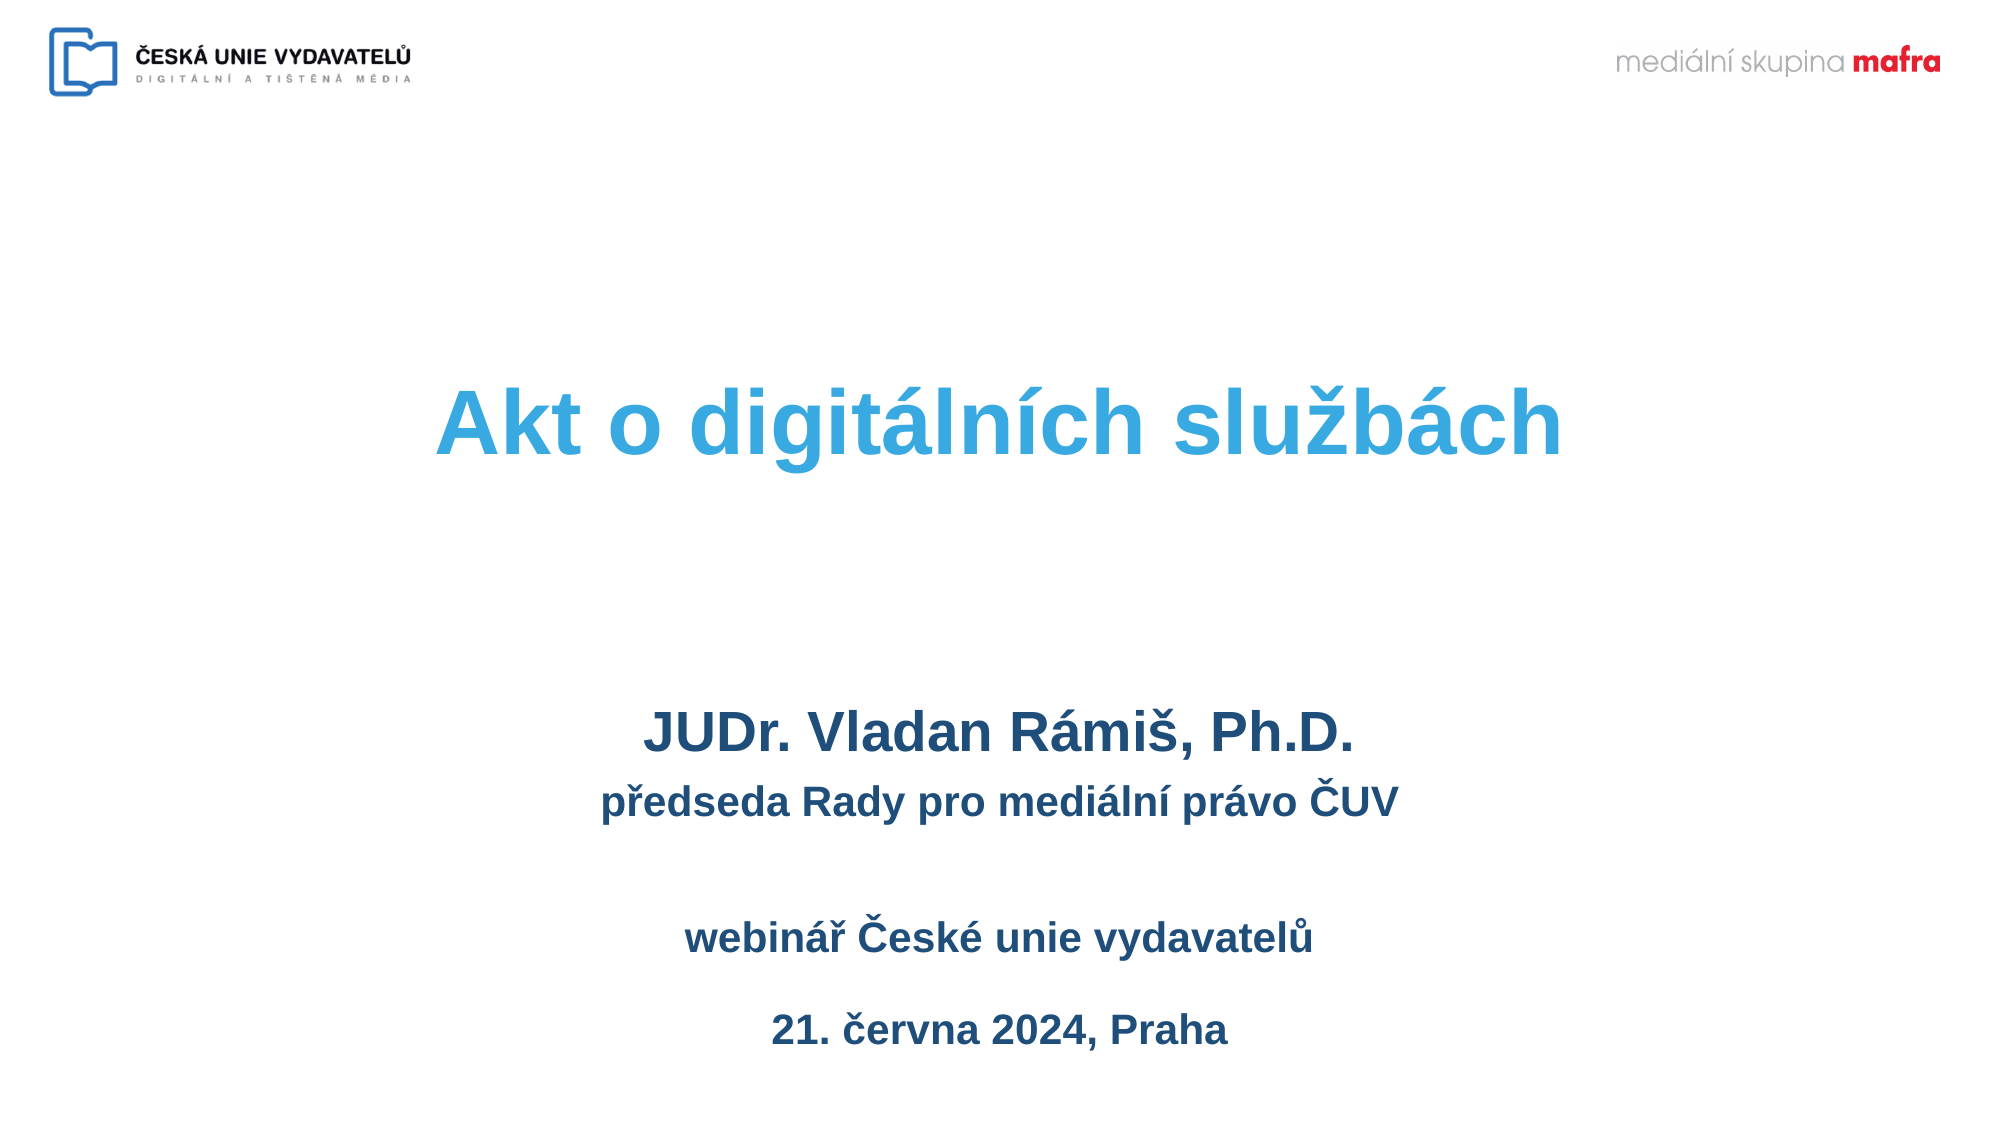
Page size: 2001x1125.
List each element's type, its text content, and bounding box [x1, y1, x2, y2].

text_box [1616, 44, 1940, 77]
title Akt o digitálních službách [250, 303, 1750, 482]
picture [23, 10, 444, 112]
subtitle JUDr. Vladan Rámiš, Ph.D. předseda Rady pro mediální právo ČUV webinář České unie vydavatelů 21. června 2024, Praha [250, 625, 1750, 1066]
